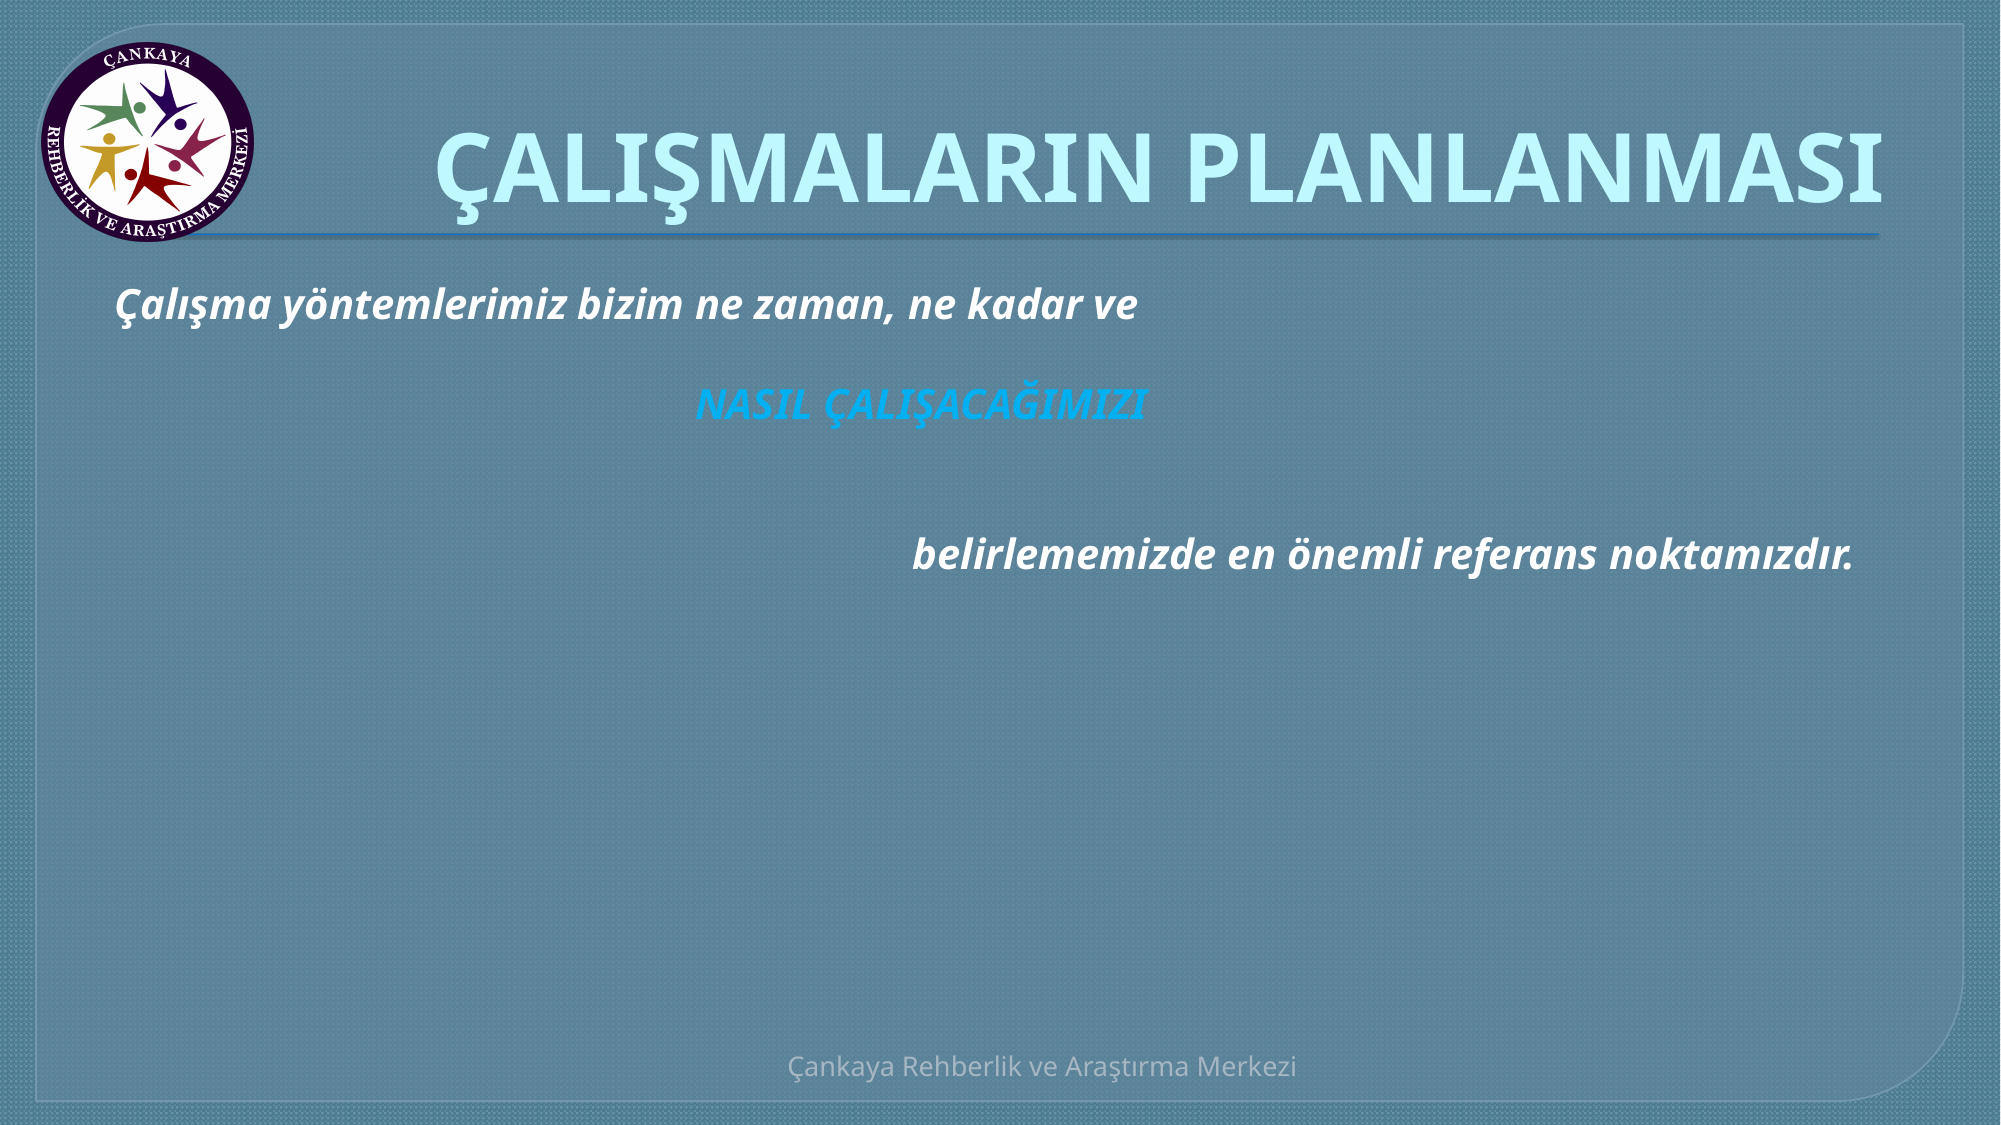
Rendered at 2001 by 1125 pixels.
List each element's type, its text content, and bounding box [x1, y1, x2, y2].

title ÇALIŞMALARIN PLANLANMASI [249, 41, 1900, 230]
picture [40, 42, 255, 242]
footer Çankaya Rehberlik ve Araştırma Merkezi [390, 1041, 1312, 1087]
list Çalışma yöntemlerimiz bizim ne zaman, ne kadar ve NASIL ÇALIŞACAĞIMIZI belirlememizde en önemli referans noktamızdır. [99, 270, 1886, 691]
